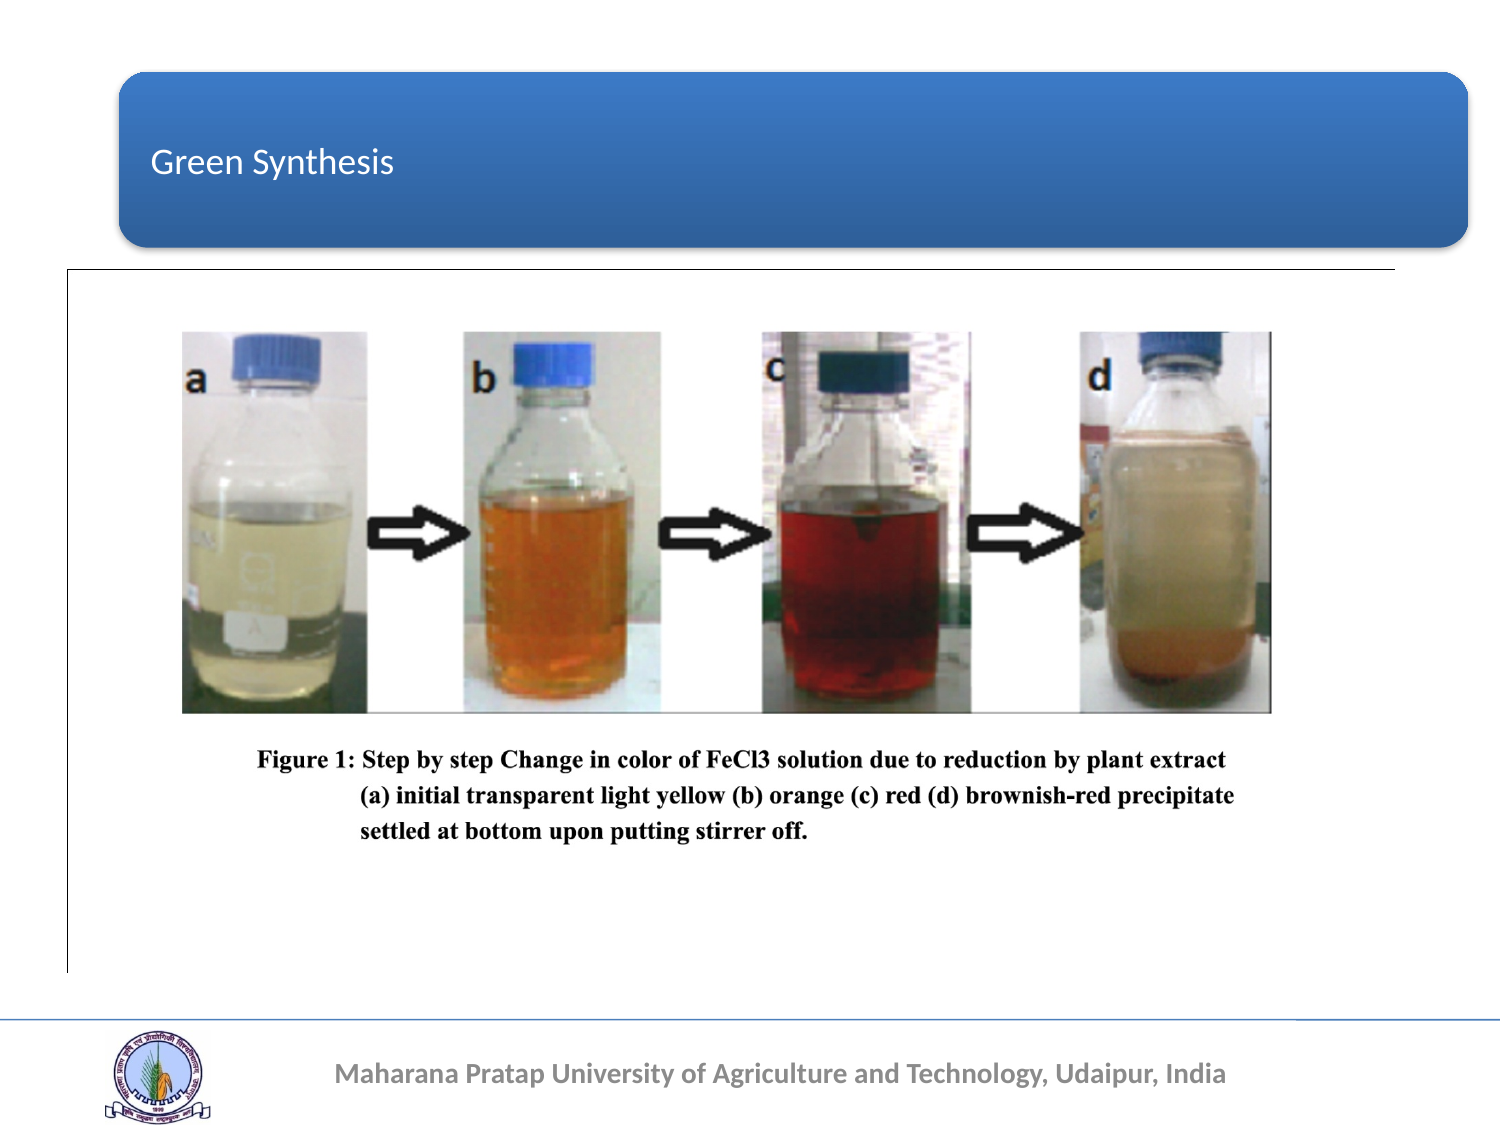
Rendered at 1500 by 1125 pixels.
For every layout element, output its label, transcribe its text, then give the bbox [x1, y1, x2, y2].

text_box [118, 71, 1469, 248]
picture [105, 1030, 212, 1125]
footer Maharana Pratap University of Agriculture and Technology, Udaipur, India [304, 1041, 1257, 1102]
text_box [93, 46, 1444, 223]
picture [67, 269, 1395, 974]
